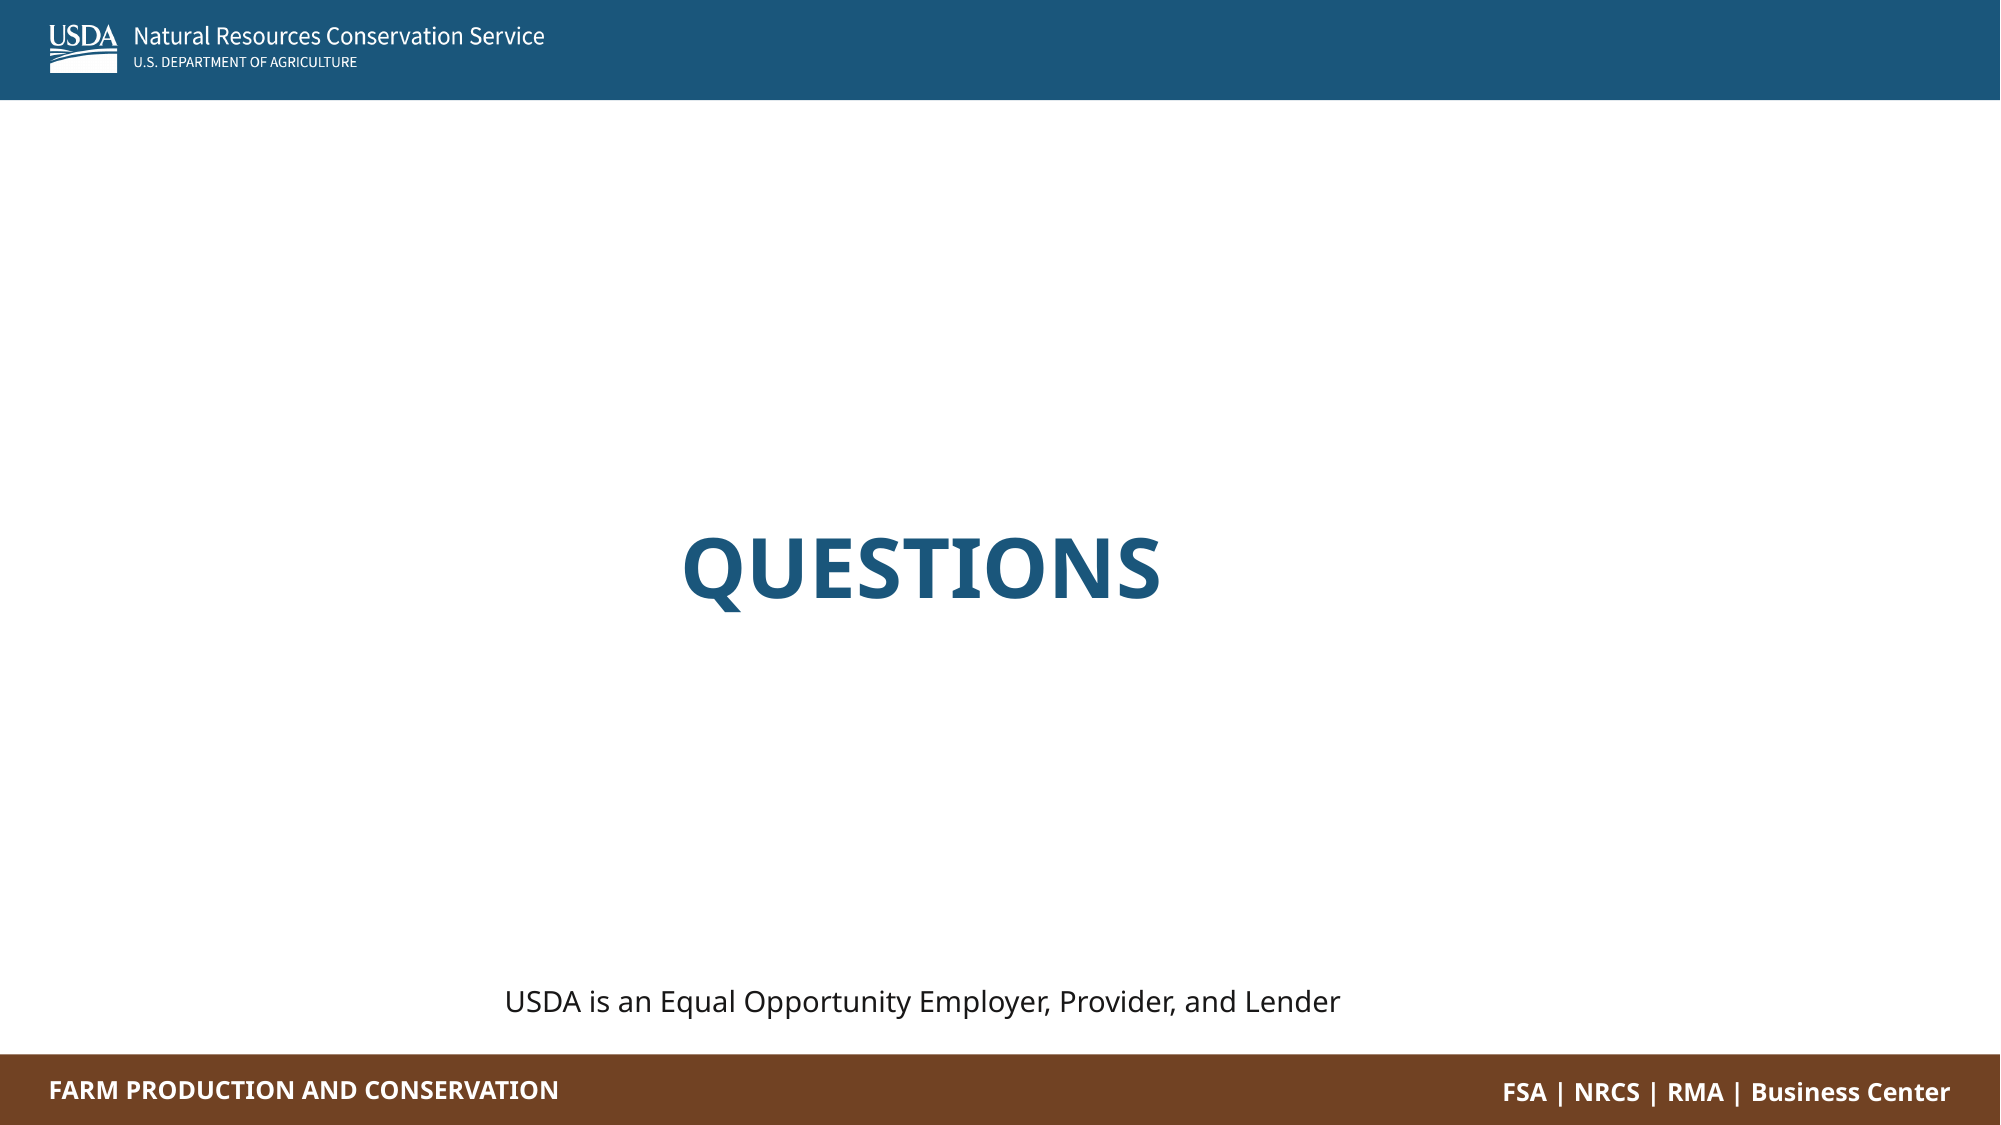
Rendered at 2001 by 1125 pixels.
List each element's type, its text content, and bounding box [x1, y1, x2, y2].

picture [49, 24, 544, 73]
list QUESTIONS [665, 518, 1211, 606]
list USDA is an Equal Opportunity Employer, Provider, and Lender [489, 979, 1441, 1033]
